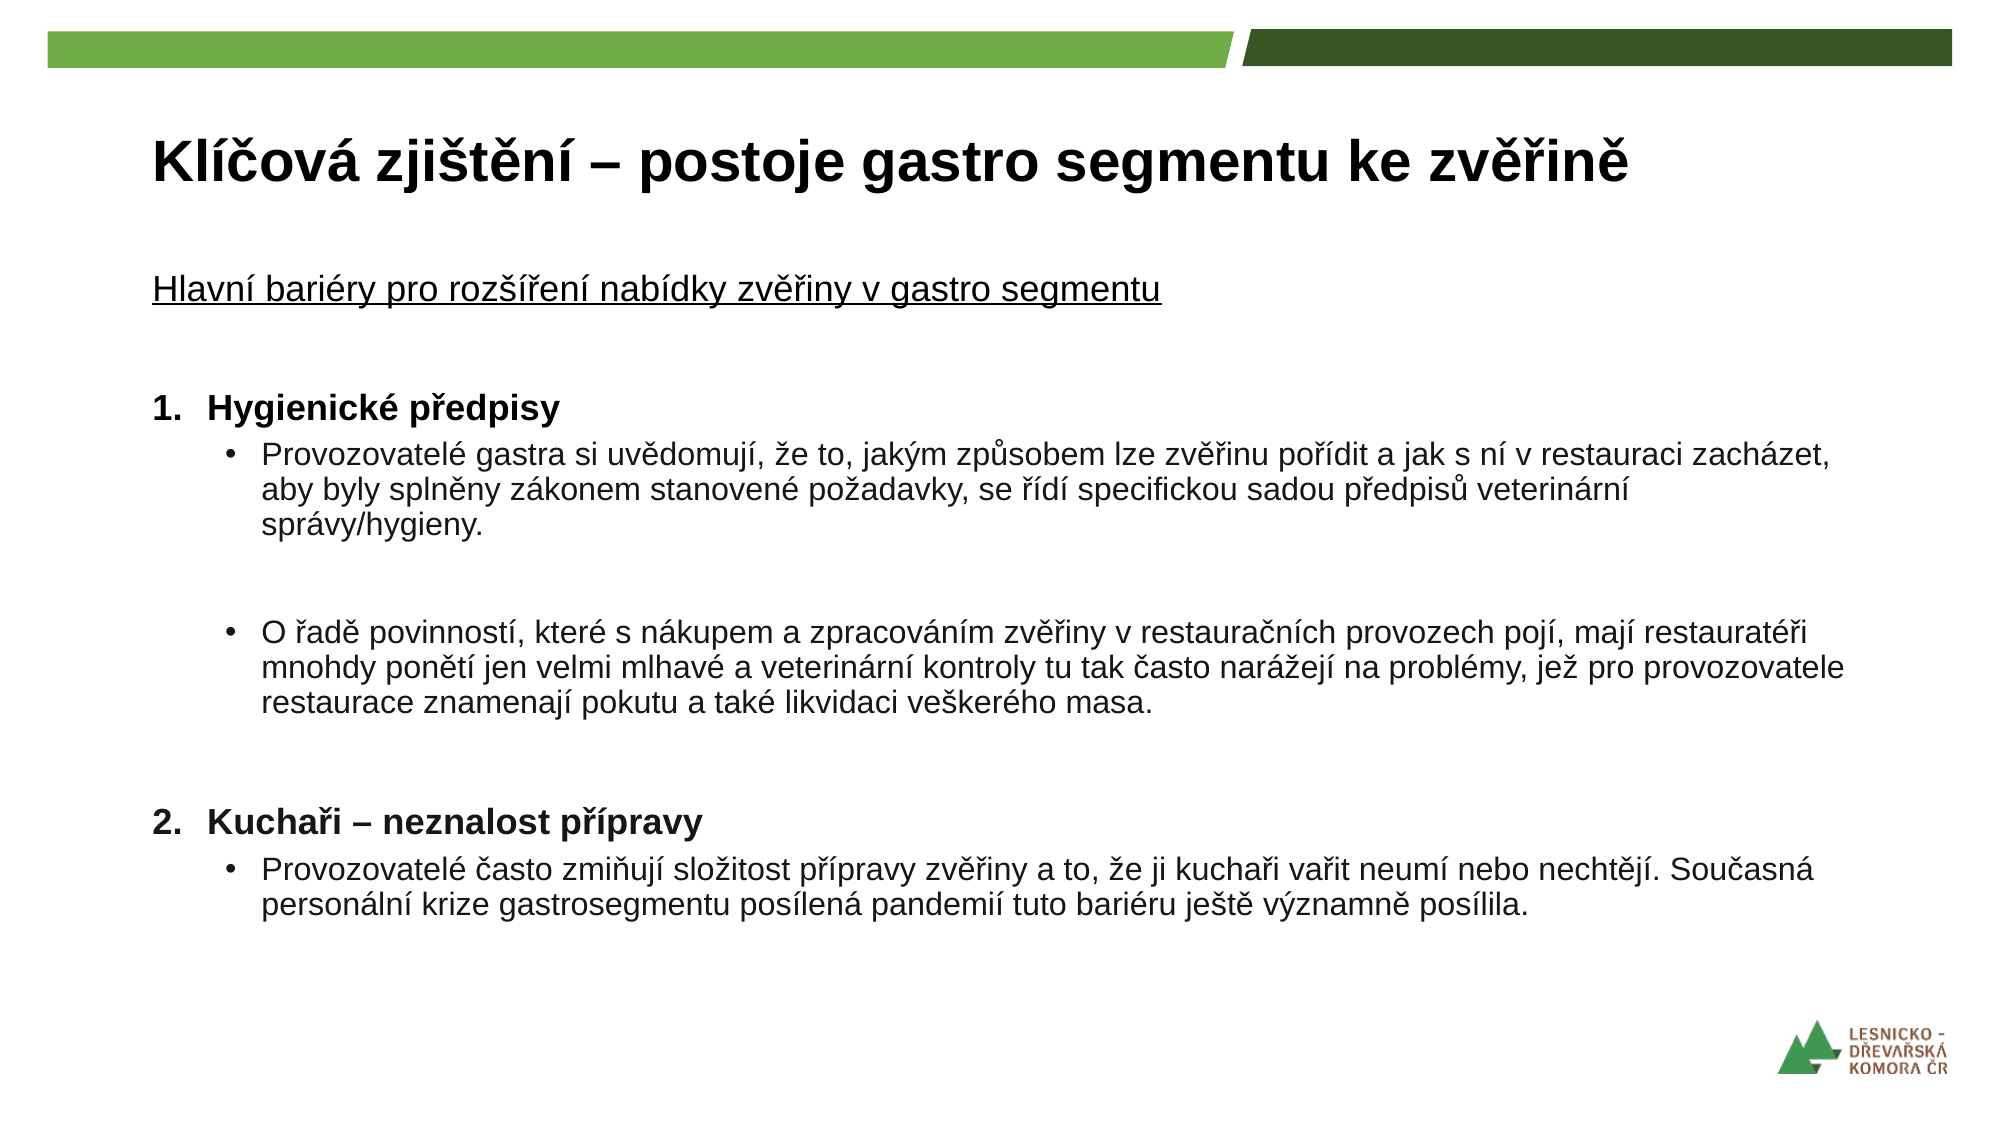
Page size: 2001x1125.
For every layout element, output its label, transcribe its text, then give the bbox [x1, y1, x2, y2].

list Hlavní bariéry pro rozšíření nabídky zvěřiny v gastro segmentu Hygienické předpisy Provozovatelé gastra si uvědomují, že to, jakým způsobem lze zvěřinu pořídit a jak s ní v restauraci zacházet, aby byly splněny zákonem stanovené požadavky, se řídí specifickou sadou předpisů veterinární správy/hygieny. O řadě povinností, které s nákupem a zpracováním zvěřiny v restauračních provozech pojí, mají restauratéři mnohdy ponětí jen velmi mlhavé a veterinární kontroly tu tak často narážejí na problémy, jež pro provozovatele restaurace znamenají pokutu a také likvidaci veškerého masa. Kuchaři – neznalost přípravy Provozovatelé často zmiňují složitost přípravy zvěřiny a to, že ji kuchaři vařit neumí nebo nechtějí. Současná personální krize gastrosegmentu posílená pandemií tuto bariéru ještě významně posílila. [137, 262, 1863, 931]
title Klíčová zjištění – postoje gastro segmentu ke zvěřině [137, 95, 1863, 231]
picture [1772, 1008, 1953, 1086]
